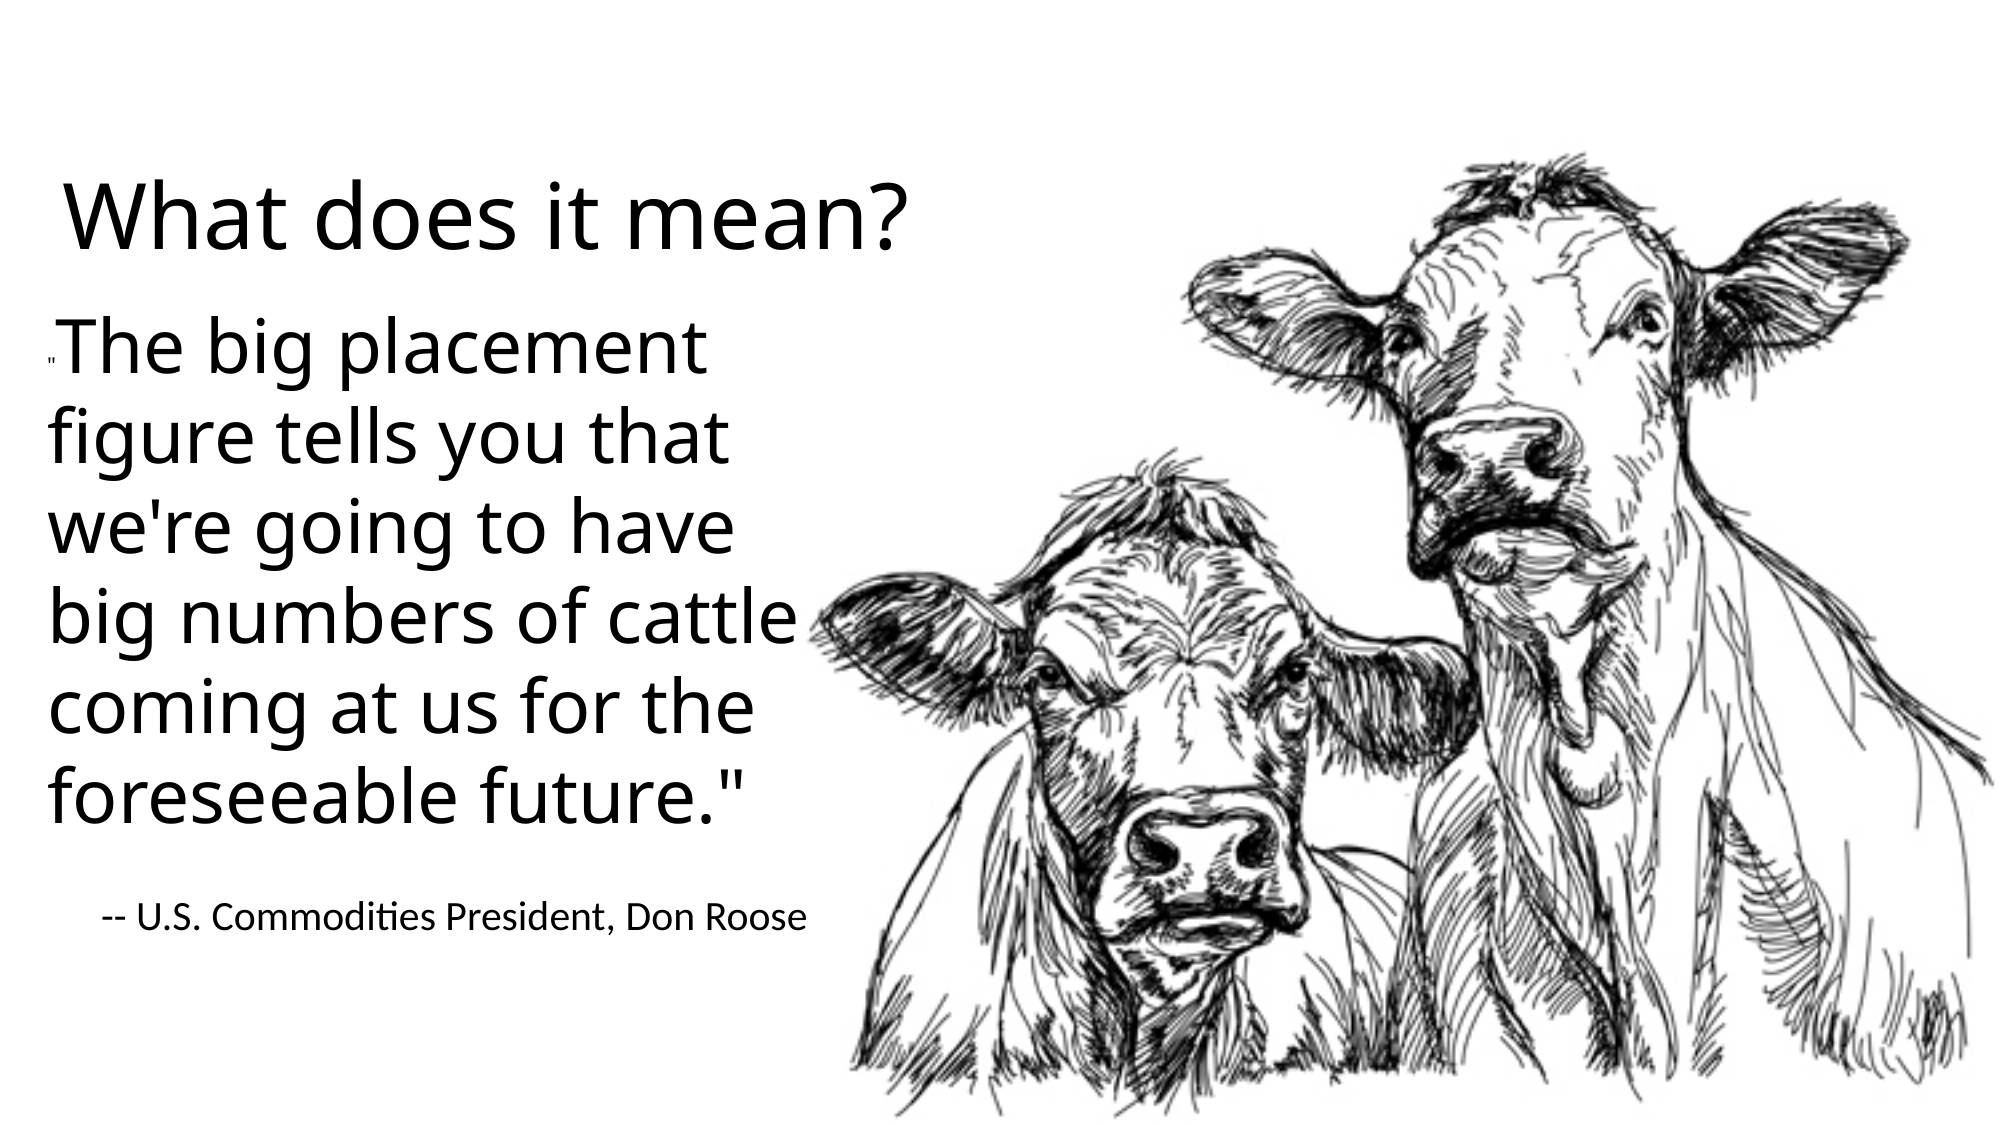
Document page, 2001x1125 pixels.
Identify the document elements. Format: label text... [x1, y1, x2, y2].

title What does it mean? [47, 111, 1773, 298]
list "The big placement figure tells you that we're going to have big numbers of cattle coming at us for the foreseeable future." -- U.S. Commodities President, Don Roose [47, 298, 800, 939]
picture [800, 141, 2000, 1125]
